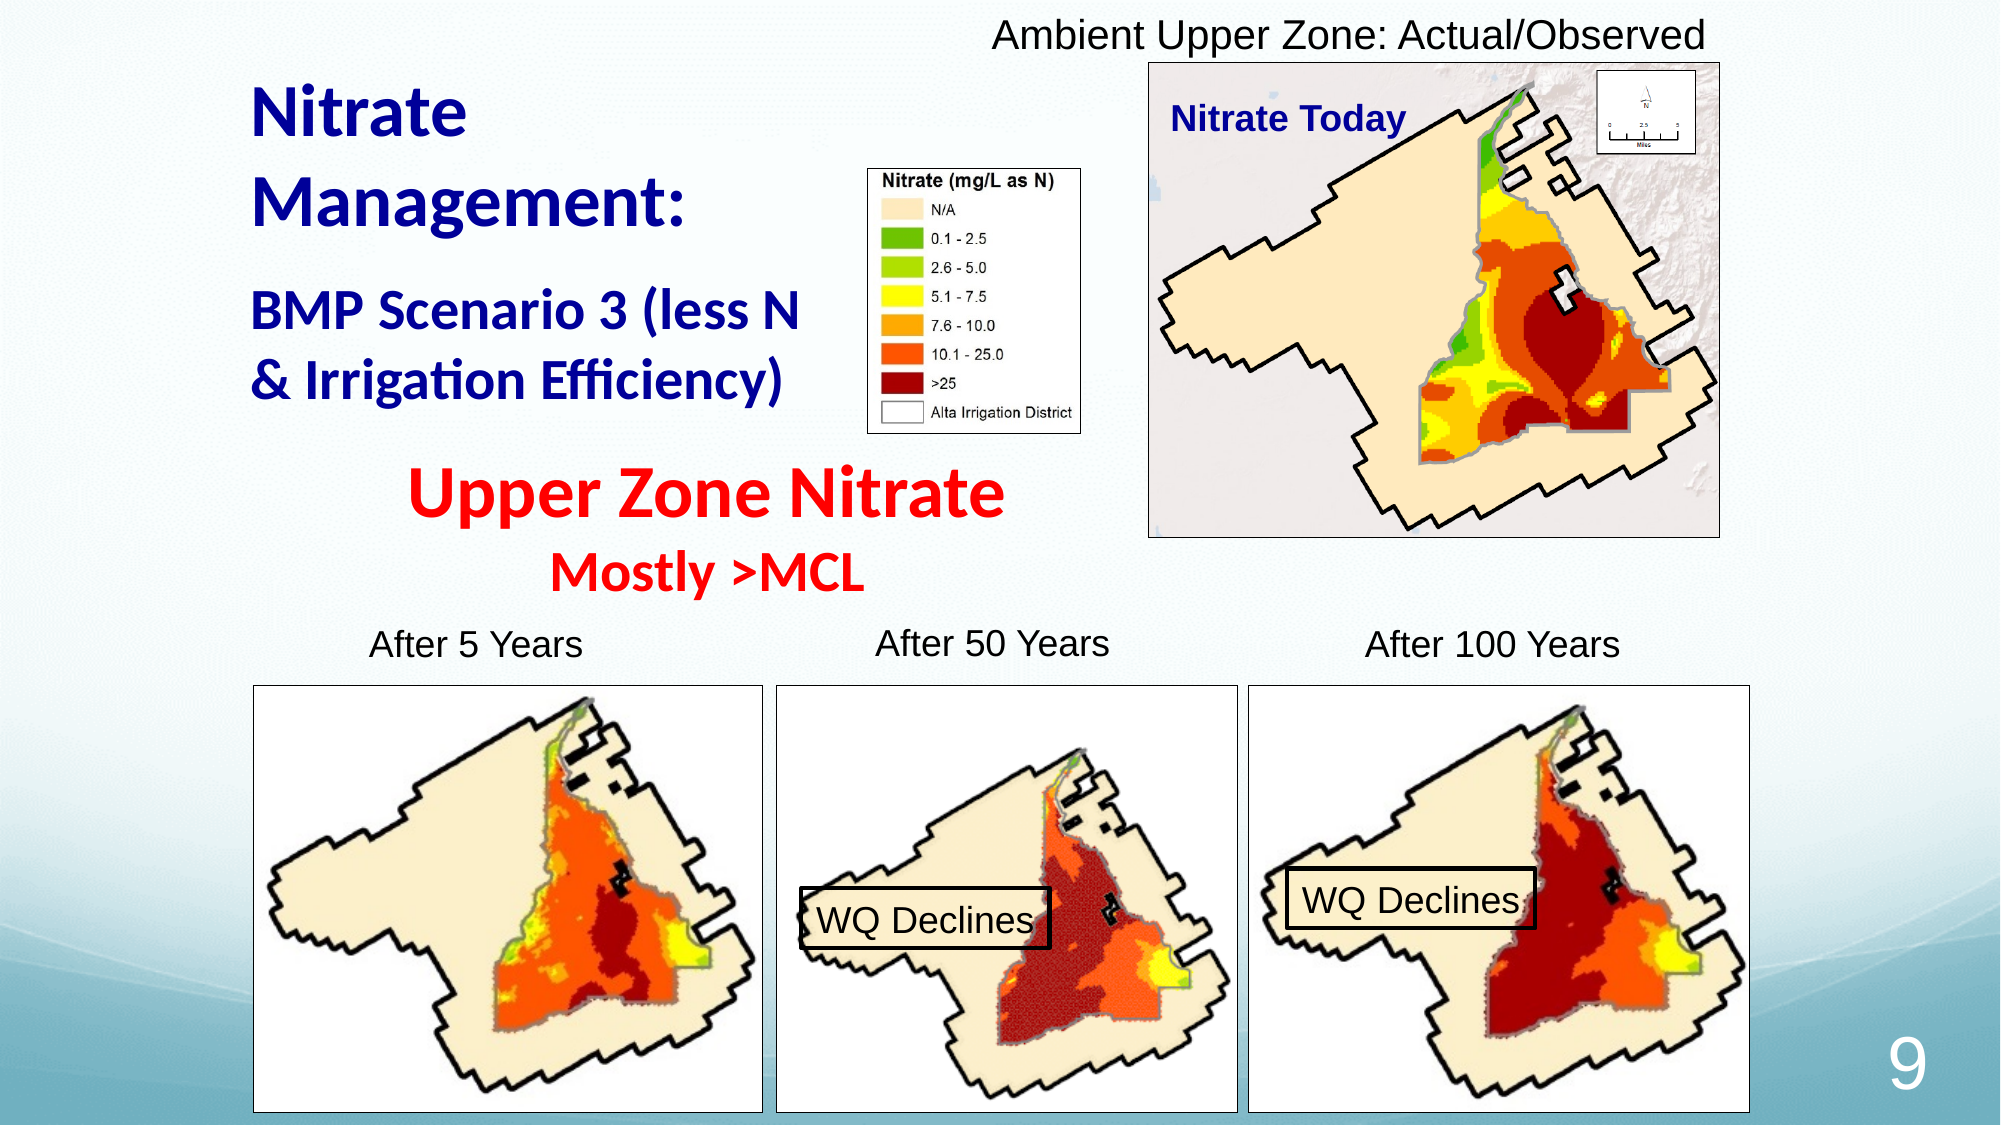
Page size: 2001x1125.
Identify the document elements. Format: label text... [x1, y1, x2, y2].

slide_number 9 [1761, 1029, 1945, 1090]
text_box Ambient Upper Zone: Actual/Observed [976, 0, 1722, 65]
title Upper Zone Nitrate Mostly >MCL [382, 516, 1033, 611]
picture [1148, 61, 1721, 538]
picture [1247, 685, 1751, 1113]
picture [867, 167, 1082, 434]
text_box After 5 Years [354, 612, 599, 673]
text_box After 100 Years [1350, 612, 1636, 673]
text_box After 50 Years [860, 611, 1126, 671]
picture [775, 685, 1238, 1113]
picture [252, 684, 763, 1113]
text_box Nitrate Management: BMP Scenario 3 (less N & Irrigation Efficiency) [235, 53, 833, 419]
